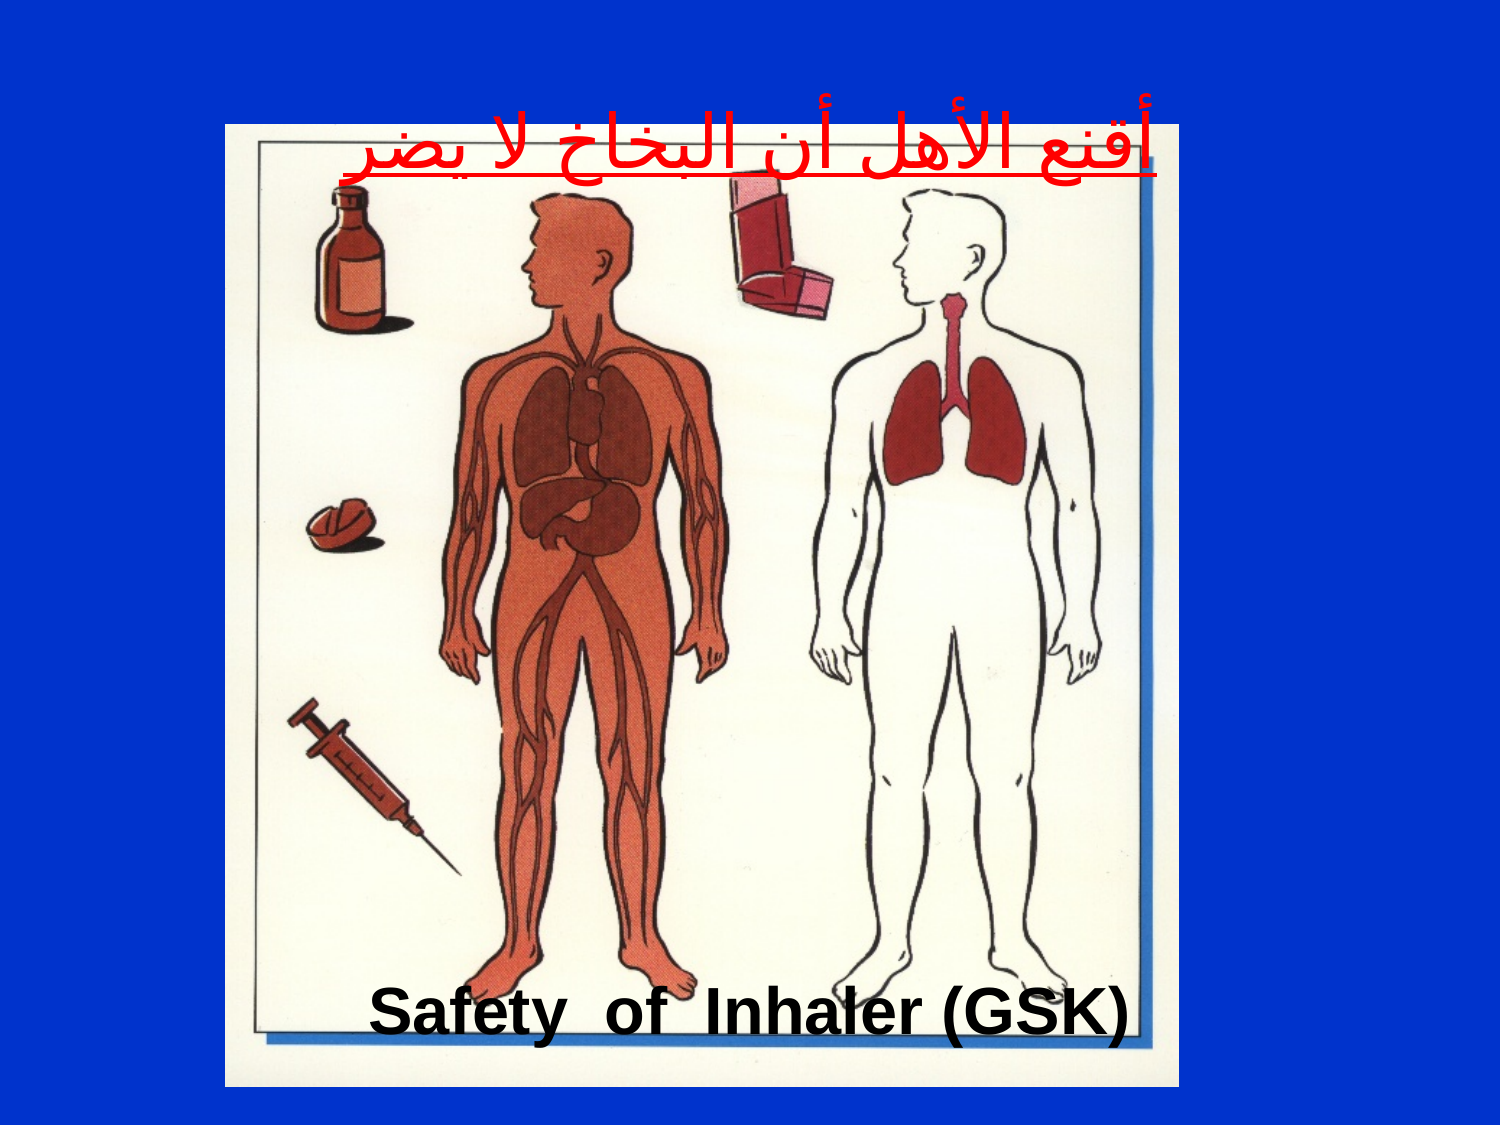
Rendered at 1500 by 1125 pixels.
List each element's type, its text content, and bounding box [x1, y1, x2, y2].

picture [225, 124, 1180, 1087]
title أقنع الأهل أن البخاخ لا يضر [74, 44, 1426, 233]
